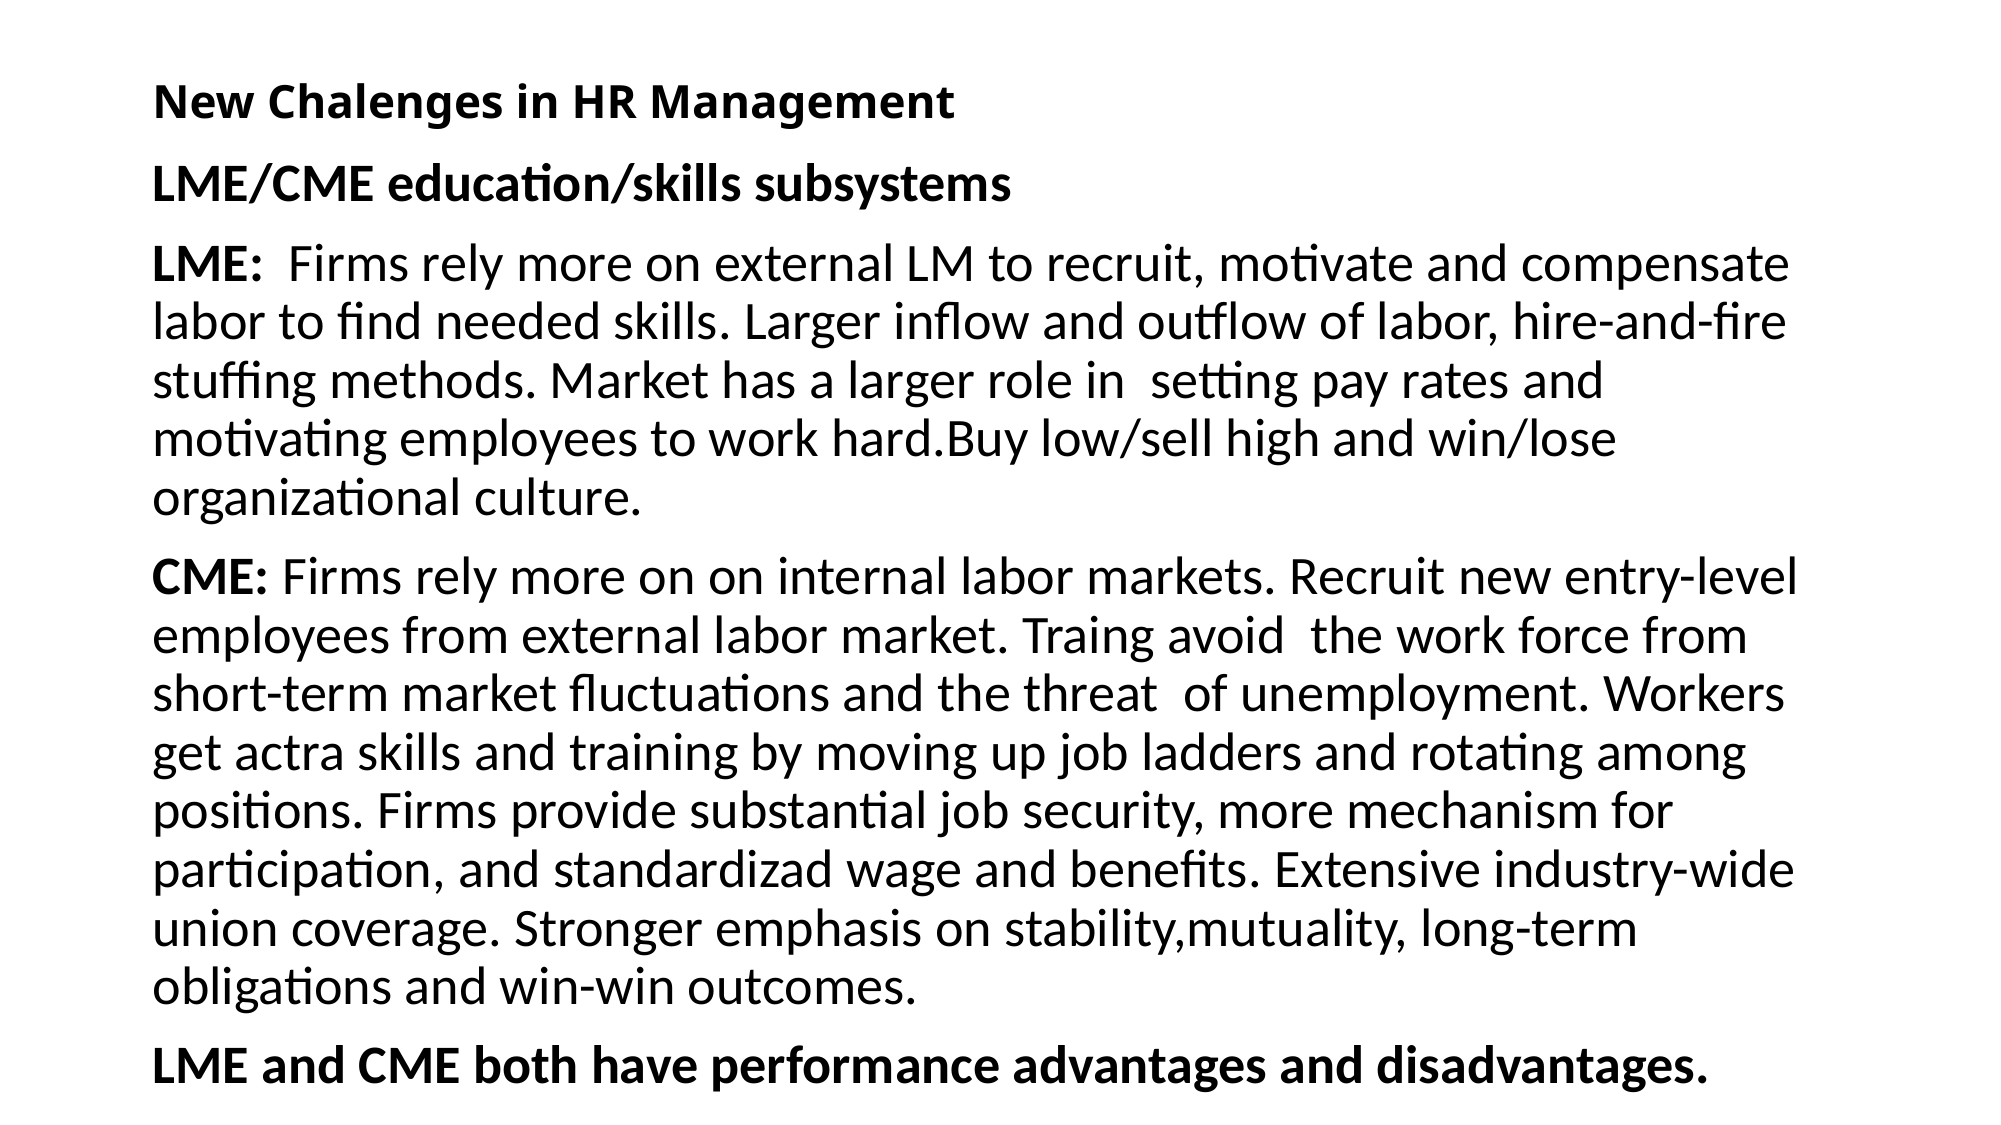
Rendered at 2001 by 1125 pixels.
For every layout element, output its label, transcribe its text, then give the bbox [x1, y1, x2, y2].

list LME/CME education/skills subsystems LME: Firms rely more on external LM to recruit, motivate and compensate labor to find needed skills. Larger inflow and outflow of labor, hire-and-fire stuffing methods. Market has a larger role in setting pay rates and motivating employees to work hard.Buy low/sell high and win/lose organizational culture. CME: Firms rely more on on internal labor markets. Recruit new entry-level employees from external labor market. Traing avoid the work force from short-term market fluctuations and the threat of unemployment. Workers get actra skills and training by moving up job ladders and rotating among positions. Firms provide substantial job security, more mechanism for participation, and standardizad wage and benefits. Extensive industry-wide union coverage. Stronger emphasis on stability,mutuality, long-term obligations and win-win outcomes. LME and CME both have performance advantages and disadvantages. [137, 147, 1863, 1105]
title New Chalenges in HR Management [137, 59, 1863, 147]
